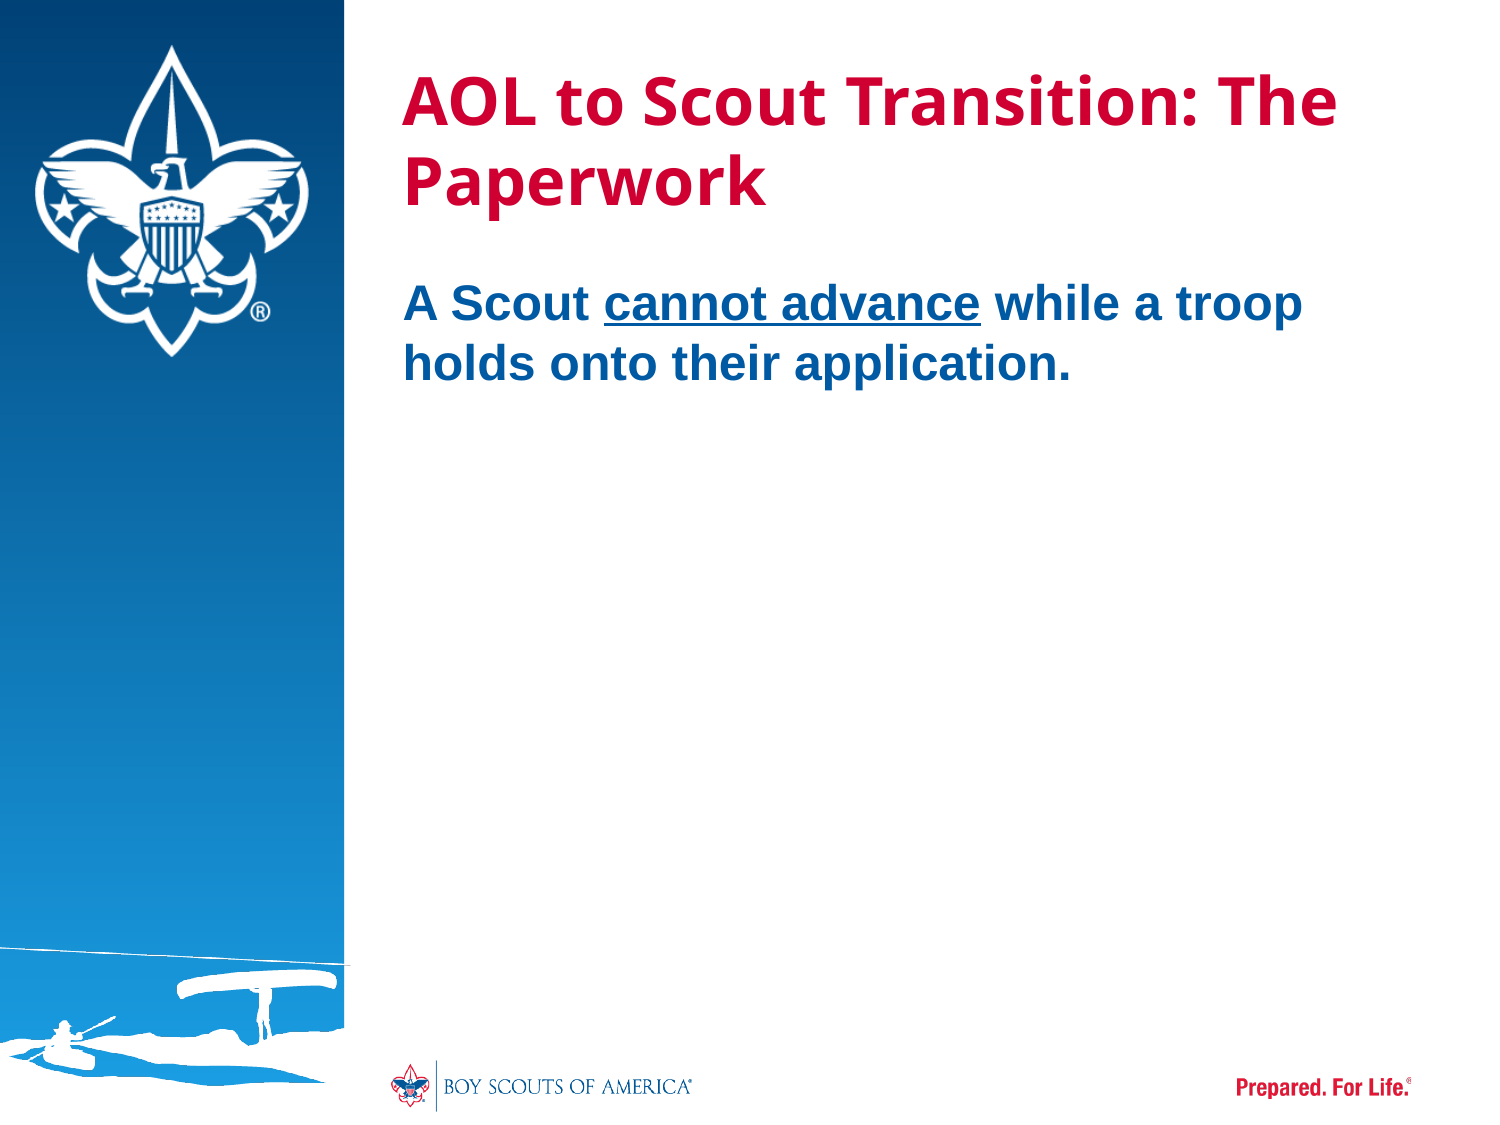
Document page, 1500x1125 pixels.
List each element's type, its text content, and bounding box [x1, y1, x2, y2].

picture [391, 1060, 692, 1112]
list A Scout cannot advance while a troop holds onto their application. [394, 261, 1426, 1006]
picture [0, 900, 351, 1125]
picture [35, 44, 309, 358]
picture [1237, 1077, 1412, 1099]
title AOL to Scout Transition: The Paperwork [394, 44, 1414, 234]
